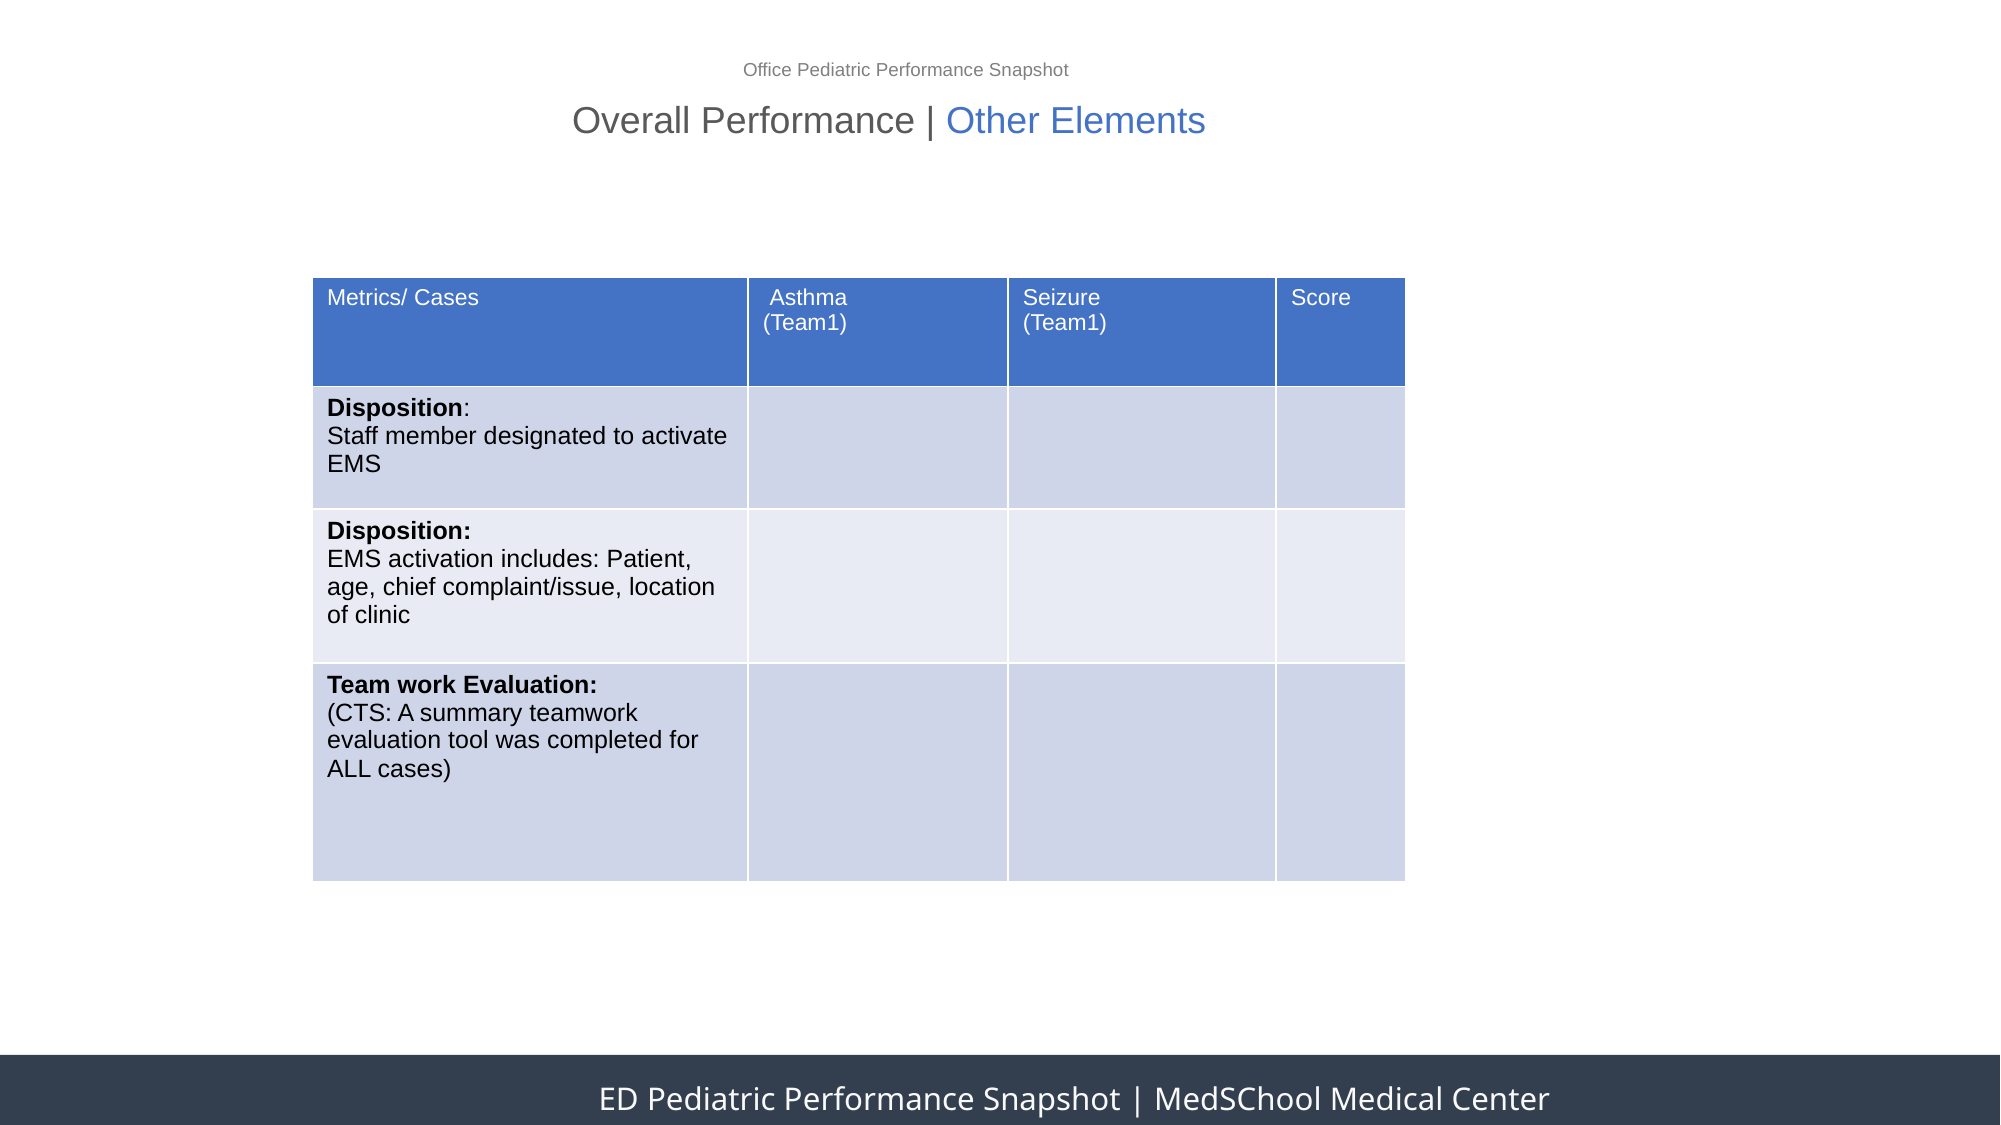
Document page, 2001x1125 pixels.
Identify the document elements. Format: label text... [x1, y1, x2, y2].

table_cell Team work Evaluation: (CTS: A summary teamwork evaluation tool was completed for ALL cases) [313, 664, 747, 881]
text_box Office Pediatric Performance Snapshot [577, 50, 1234, 88]
table_cell [749, 510, 1007, 662]
text_box Overall Performance | Other Elements [557, 88, 1431, 149]
table_cell [1009, 510, 1275, 662]
table_cell [1009, 664, 1275, 881]
table_cell Disposition: EMS activation includes: Patient, age, chief complaint/issue, location of clinic [313, 510, 747, 662]
table_header Seizure (Team1) [1009, 278, 1275, 386]
table_cell Disposition: Staff member designated to activate EMS [313, 387, 747, 508]
table_header Asthma (Team1) [749, 278, 1007, 386]
table_cell [1009, 387, 1275, 508]
table_cell [1277, 387, 1405, 508]
table_cell [1277, 510, 1405, 662]
table_header Score [1277, 278, 1405, 386]
table_cell [749, 664, 1007, 881]
table_cell [1277, 664, 1405, 881]
table_header Metrics/ Cases [313, 278, 747, 386]
table_cell [749, 387, 1007, 508]
